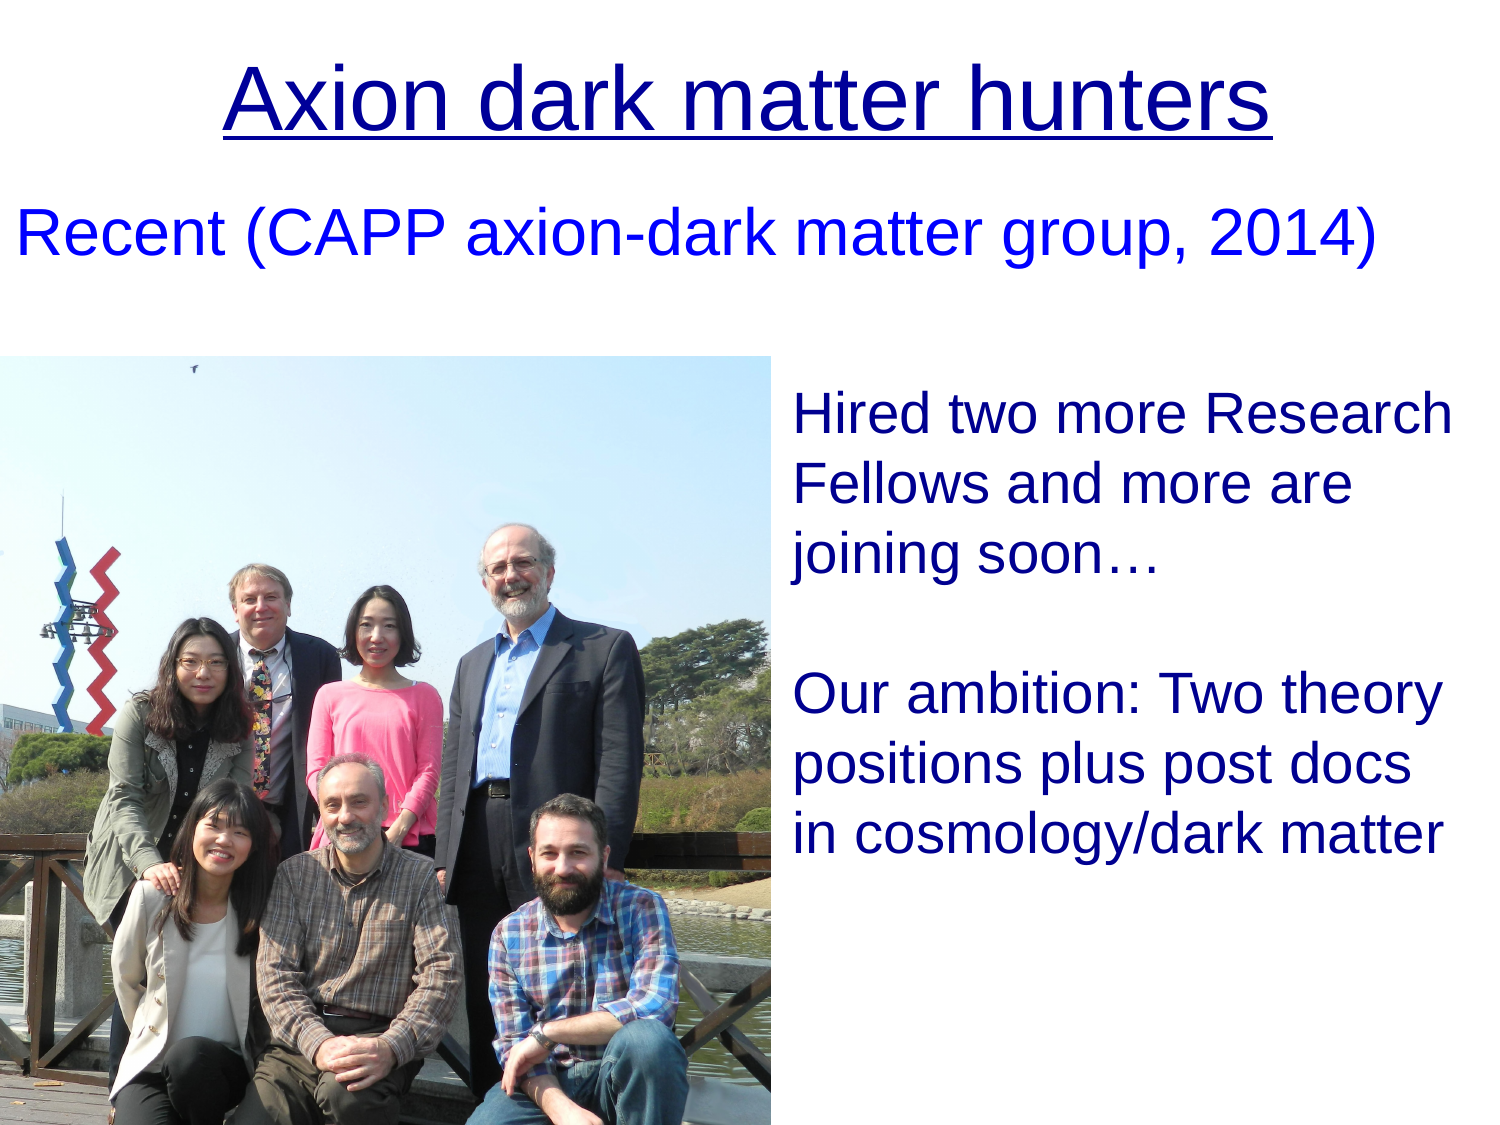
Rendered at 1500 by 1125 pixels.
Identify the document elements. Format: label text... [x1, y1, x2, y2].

picture [0, 356, 771, 1125]
title Axion dark matter hunters [72, 0, 1424, 188]
list Recent (CAPP axion-dark matter group, 2014) [0, 180, 1500, 1125]
text_box Hired two more Research Fellows and more are joining soon… Our ambition: Two theory positions plus post docs in cosmology/dark matter [778, 367, 1477, 873]
